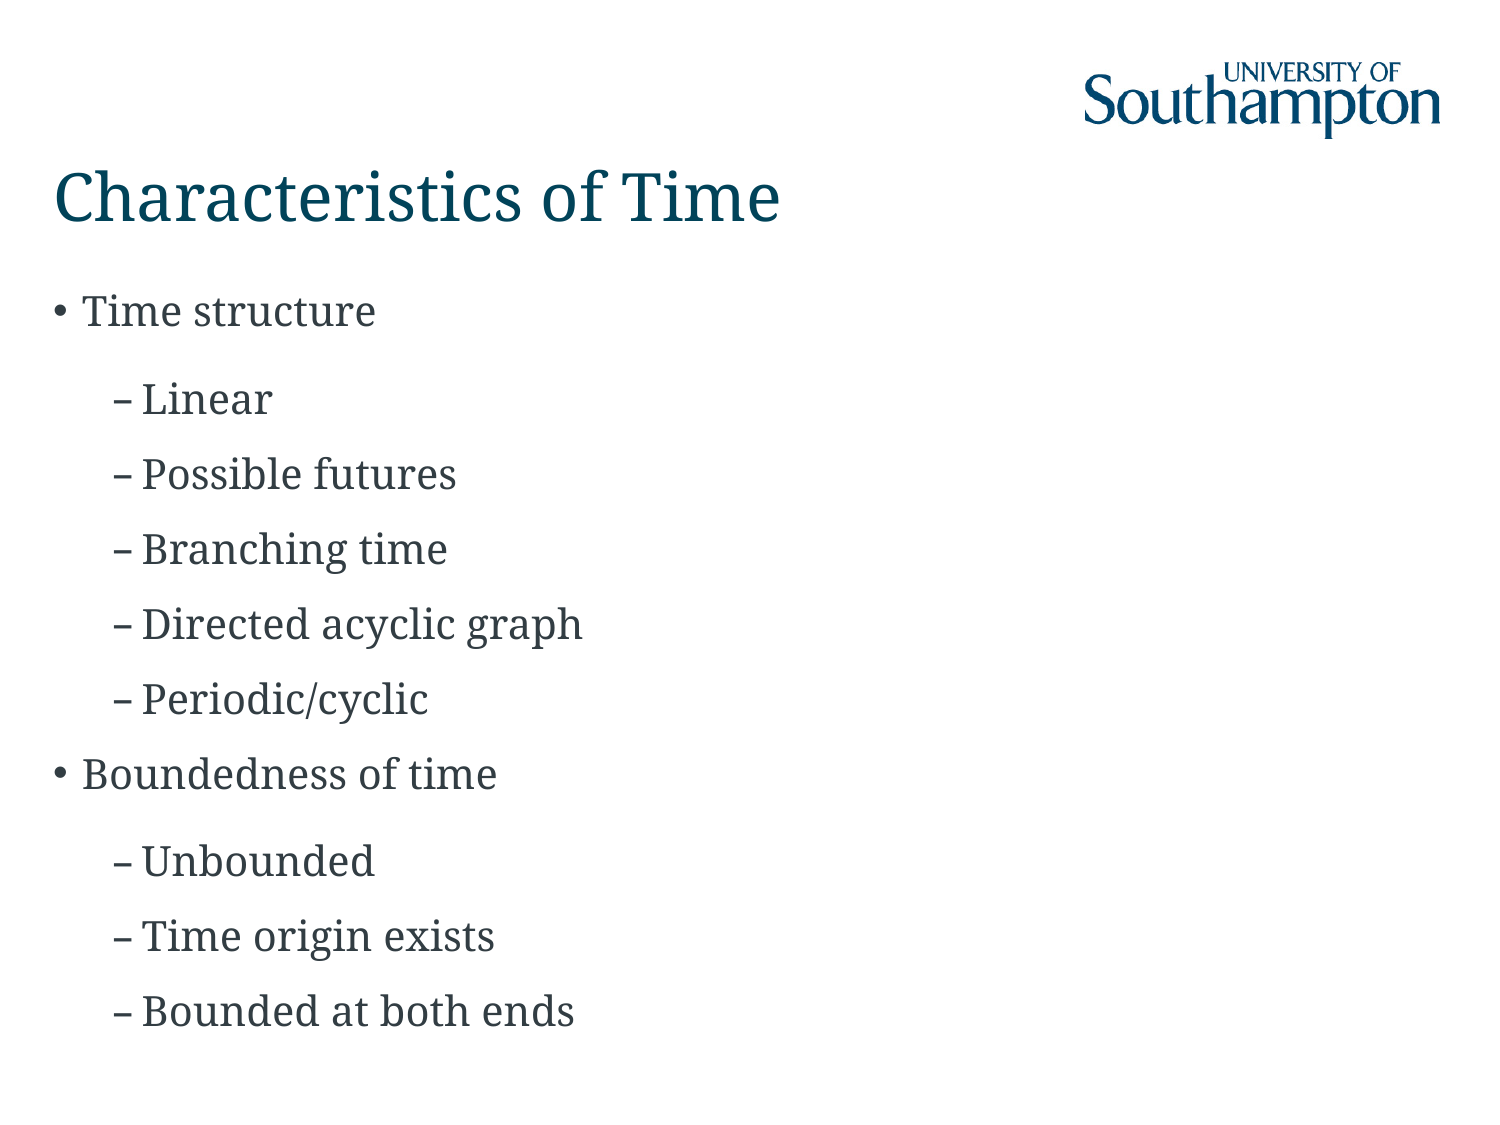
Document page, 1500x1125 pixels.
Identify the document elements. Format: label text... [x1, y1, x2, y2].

list Time structure Linear Possible futures Branching time Directed acyclic graph Periodic/cyclic Boundedness of time Unbounded Time origin exists Bounded at both ends [52, 277, 1448, 1011]
picture [1085, 62, 1440, 139]
title Characteristics of Time [52, 147, 1448, 255]
